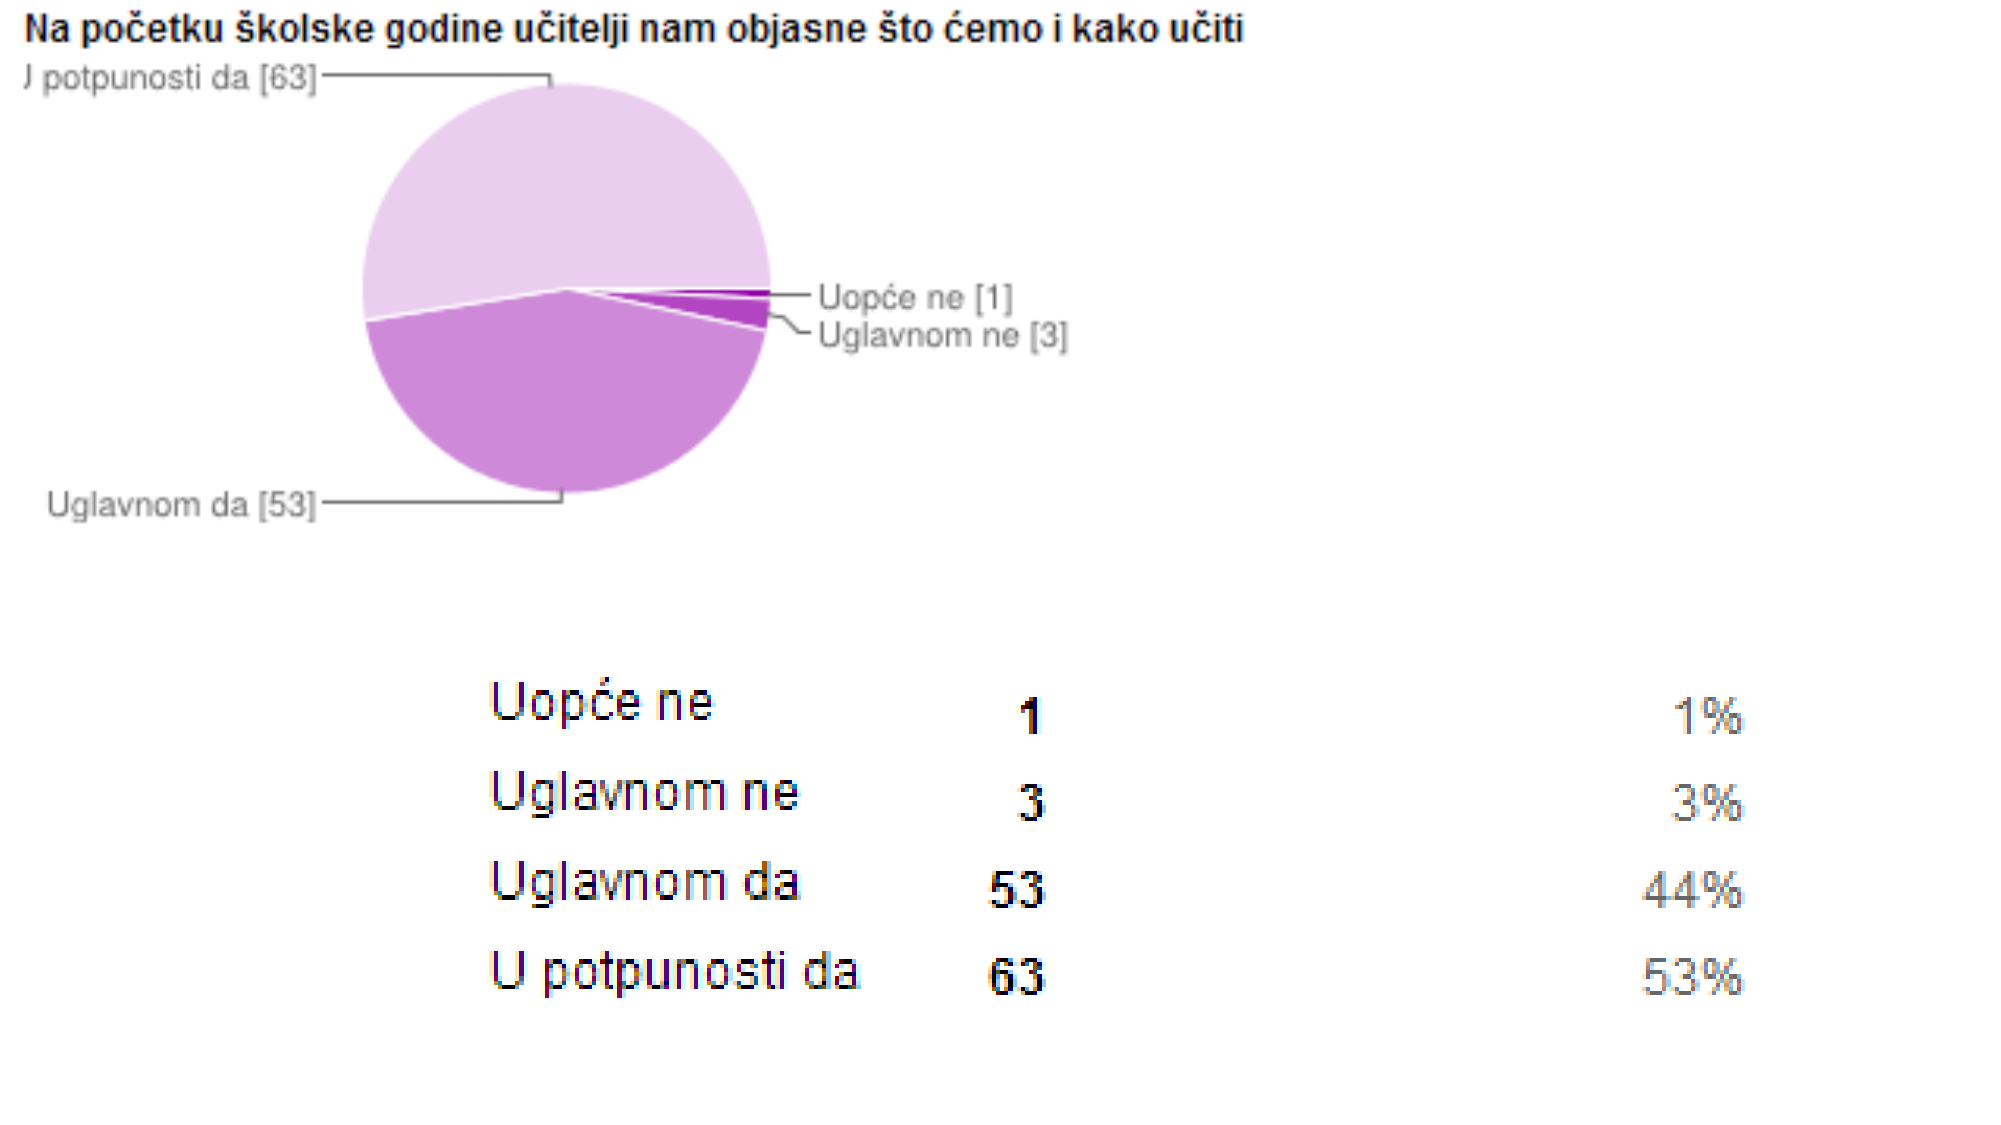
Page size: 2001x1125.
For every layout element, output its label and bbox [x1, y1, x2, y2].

picture [443, 631, 1787, 1066]
picture [0, 0, 1267, 555]
